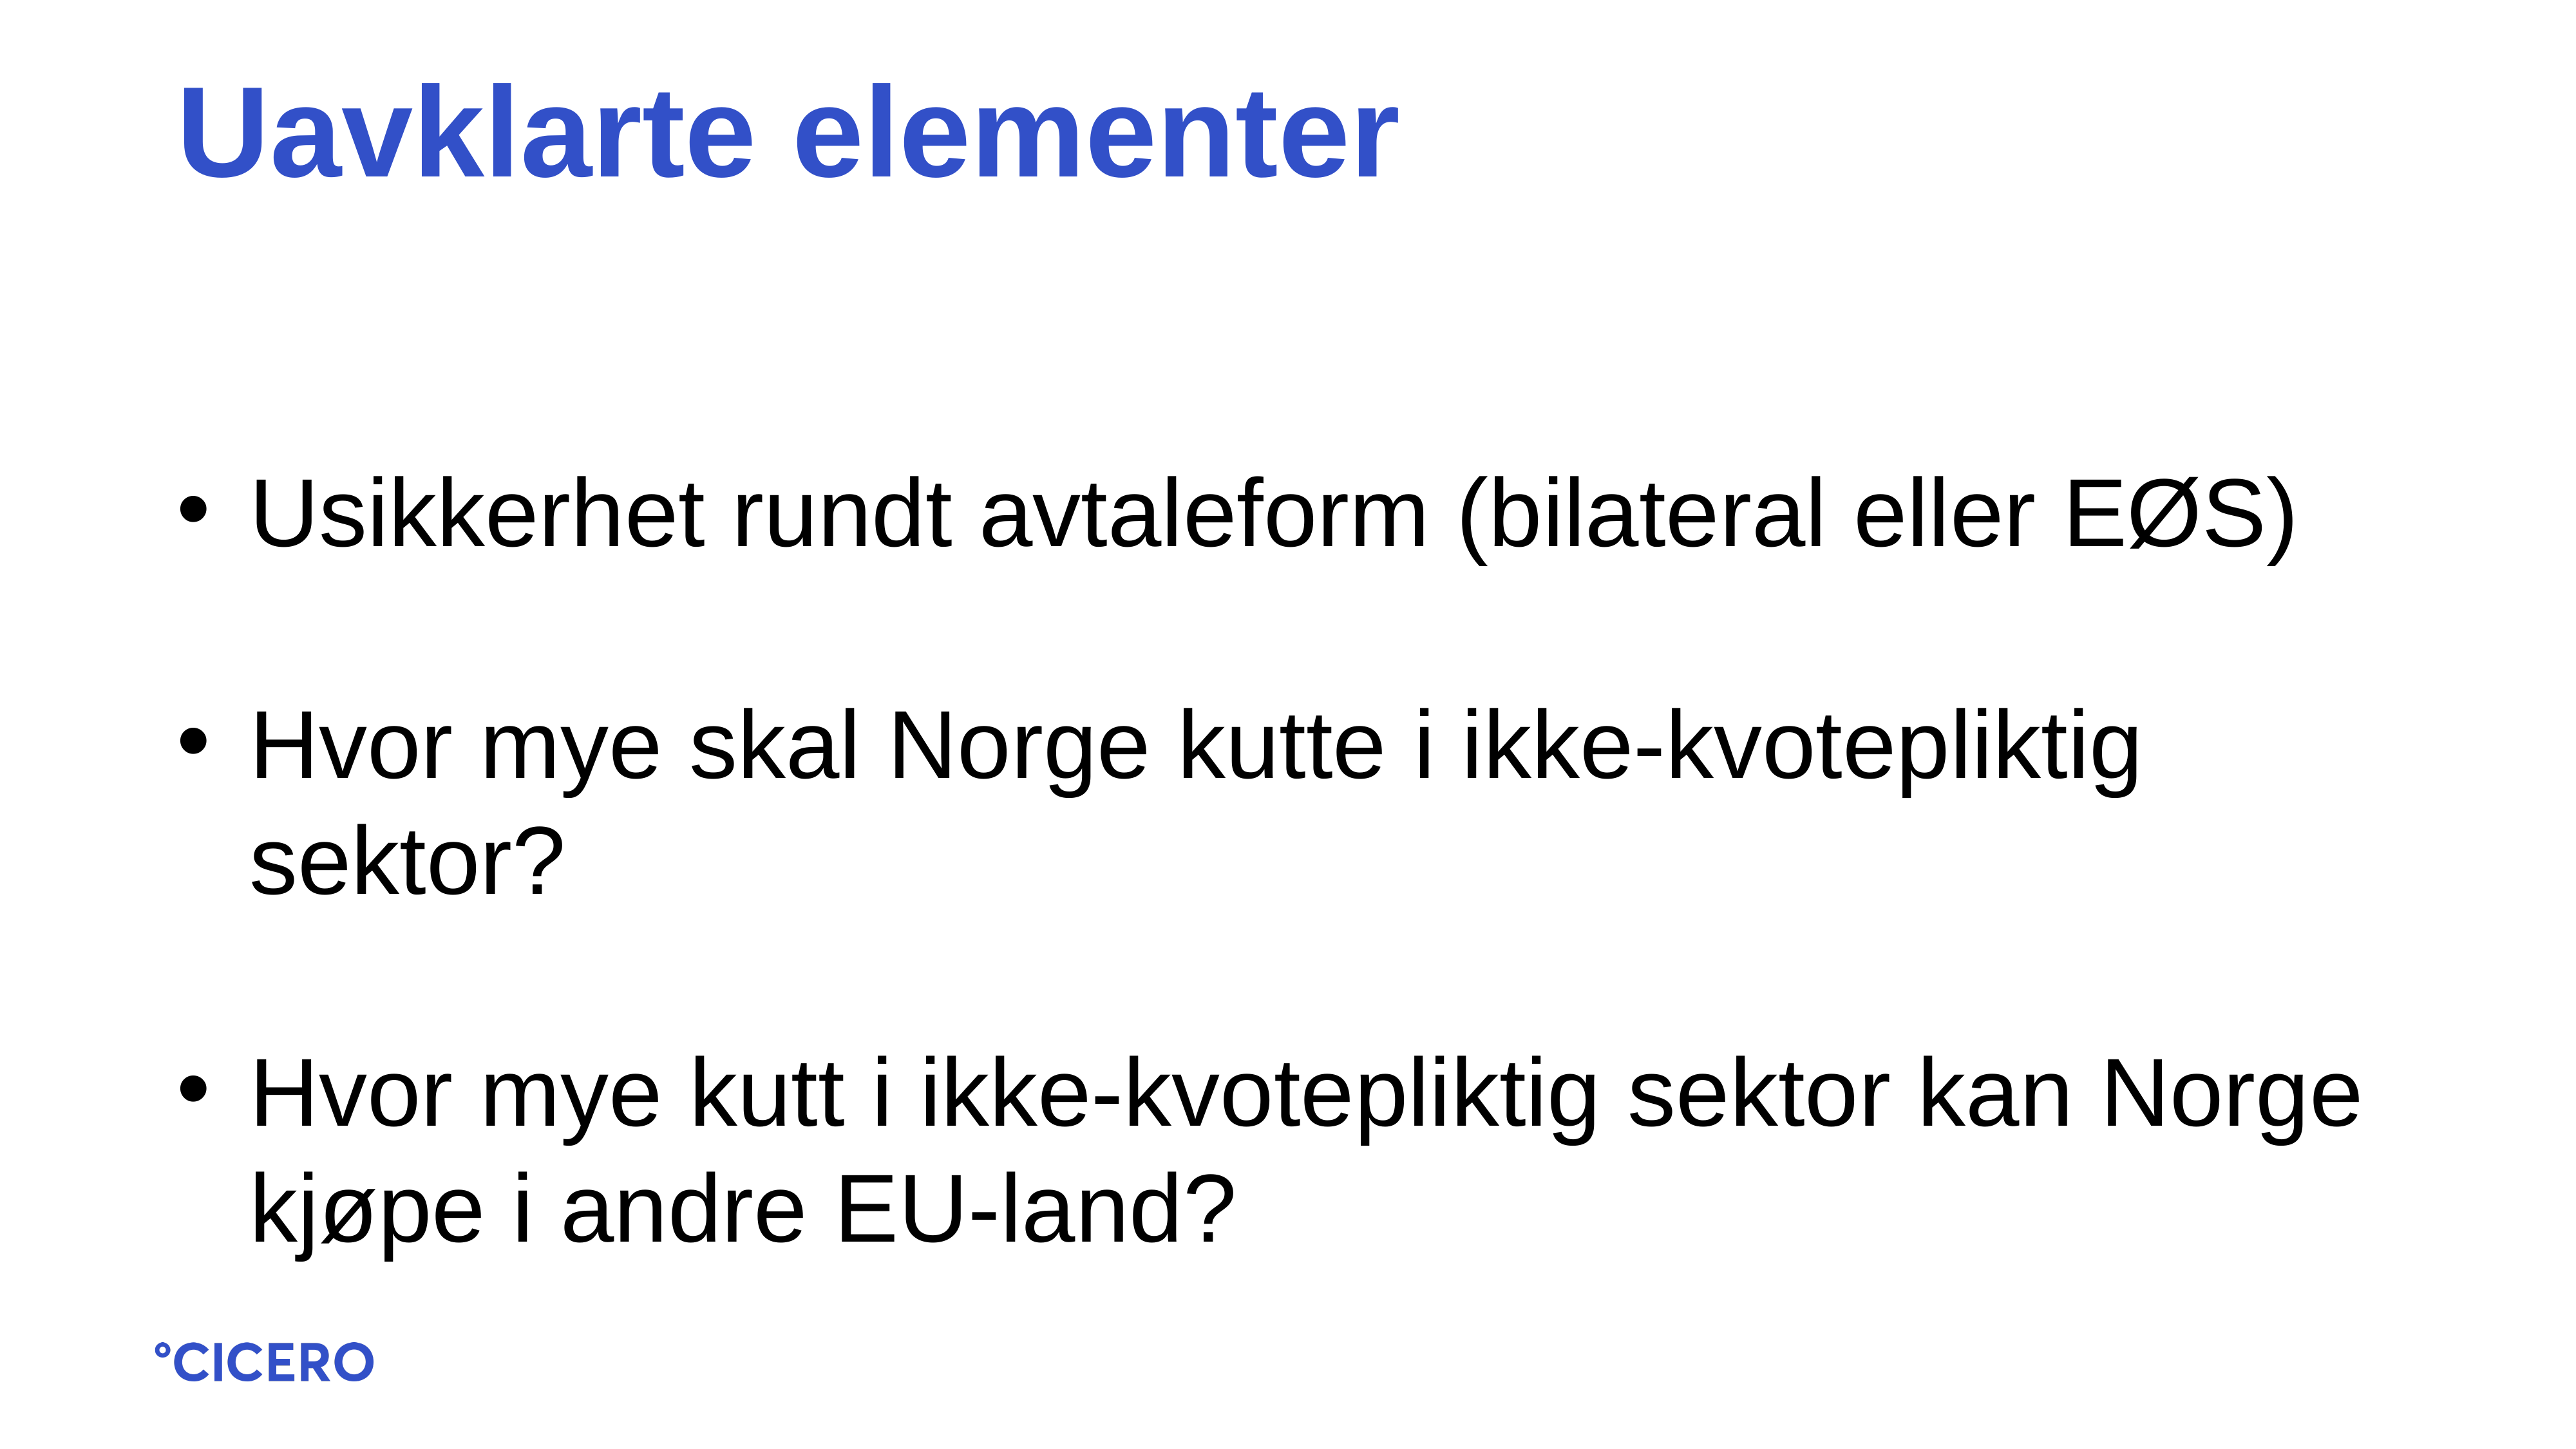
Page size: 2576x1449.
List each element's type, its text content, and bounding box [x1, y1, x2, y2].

title Uavklarte elementer [176, 65, 2256, 285]
list Usikkerhet rundt avtaleform (bilateral eller EØS) Hvor mye skal Norge kutte i ikke-kvotepliktig sektor? Hvor mye kutt i ikke-kvotepliktig sektor kan Norge kjøpe i andre EU-land? [176, 334, 2399, 1290]
picture [0, 1342, 374, 1449]
